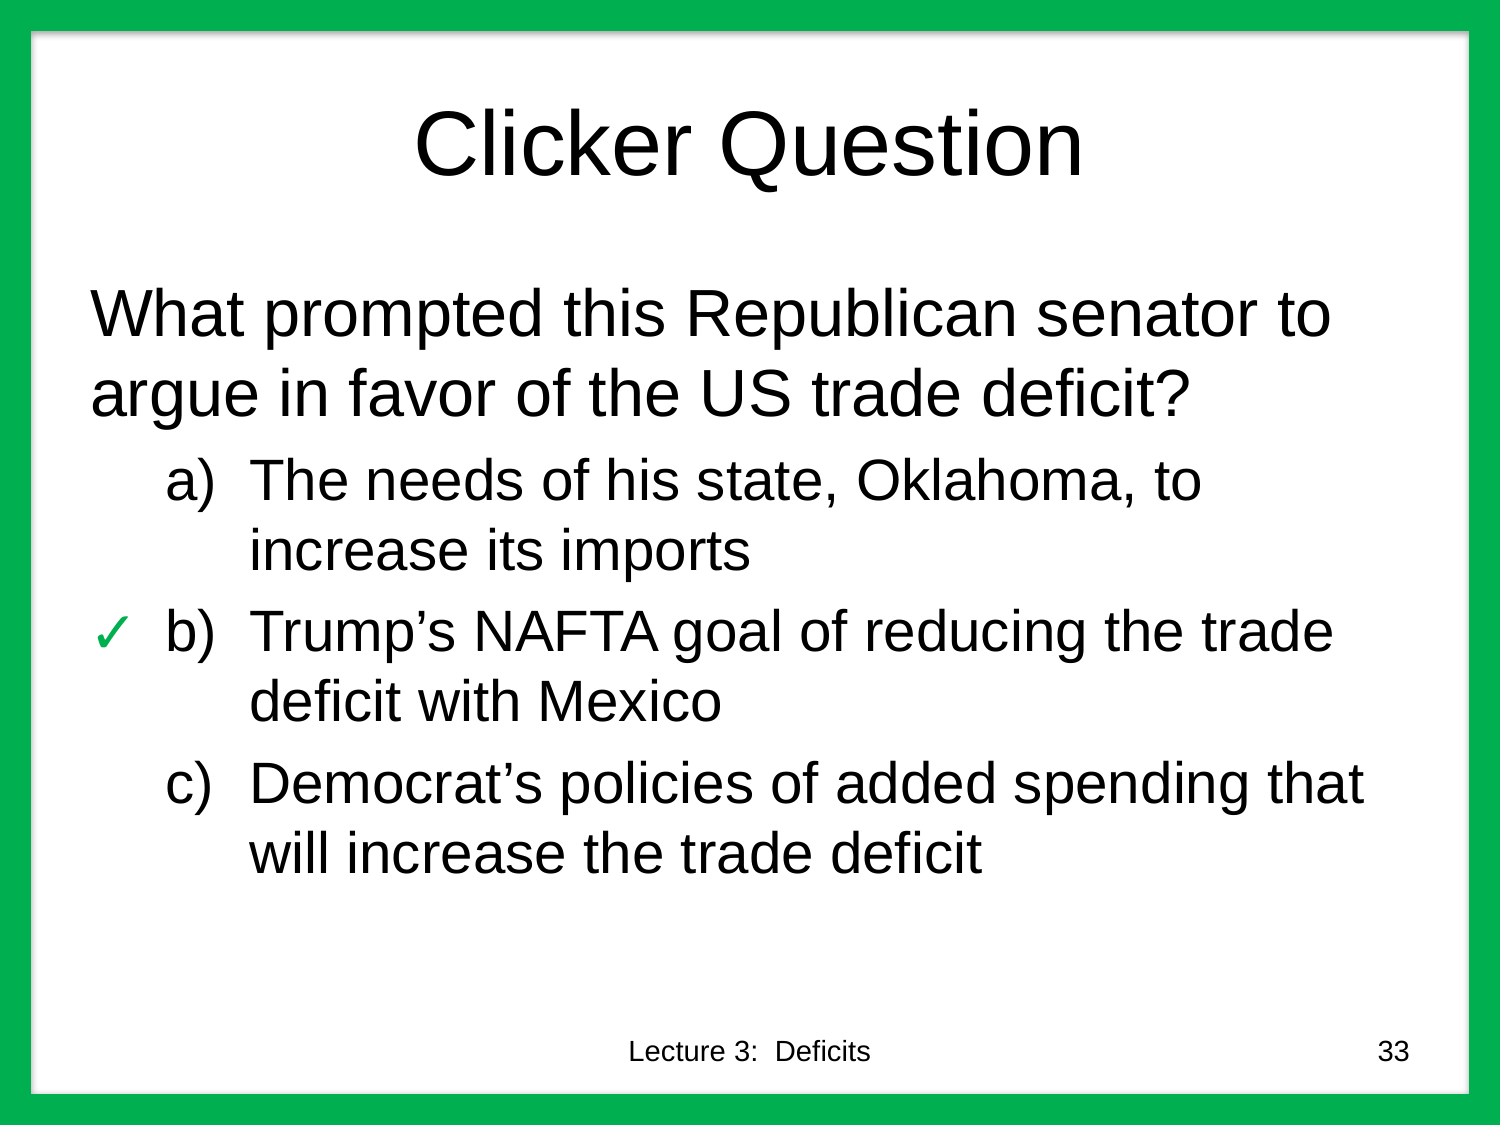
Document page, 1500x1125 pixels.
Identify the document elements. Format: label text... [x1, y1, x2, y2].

slide_number 33 [1074, 1024, 1426, 1103]
footer Lecture 3: Deficits [512, 1024, 988, 1103]
text_box [0, 0, 1500, 1125]
